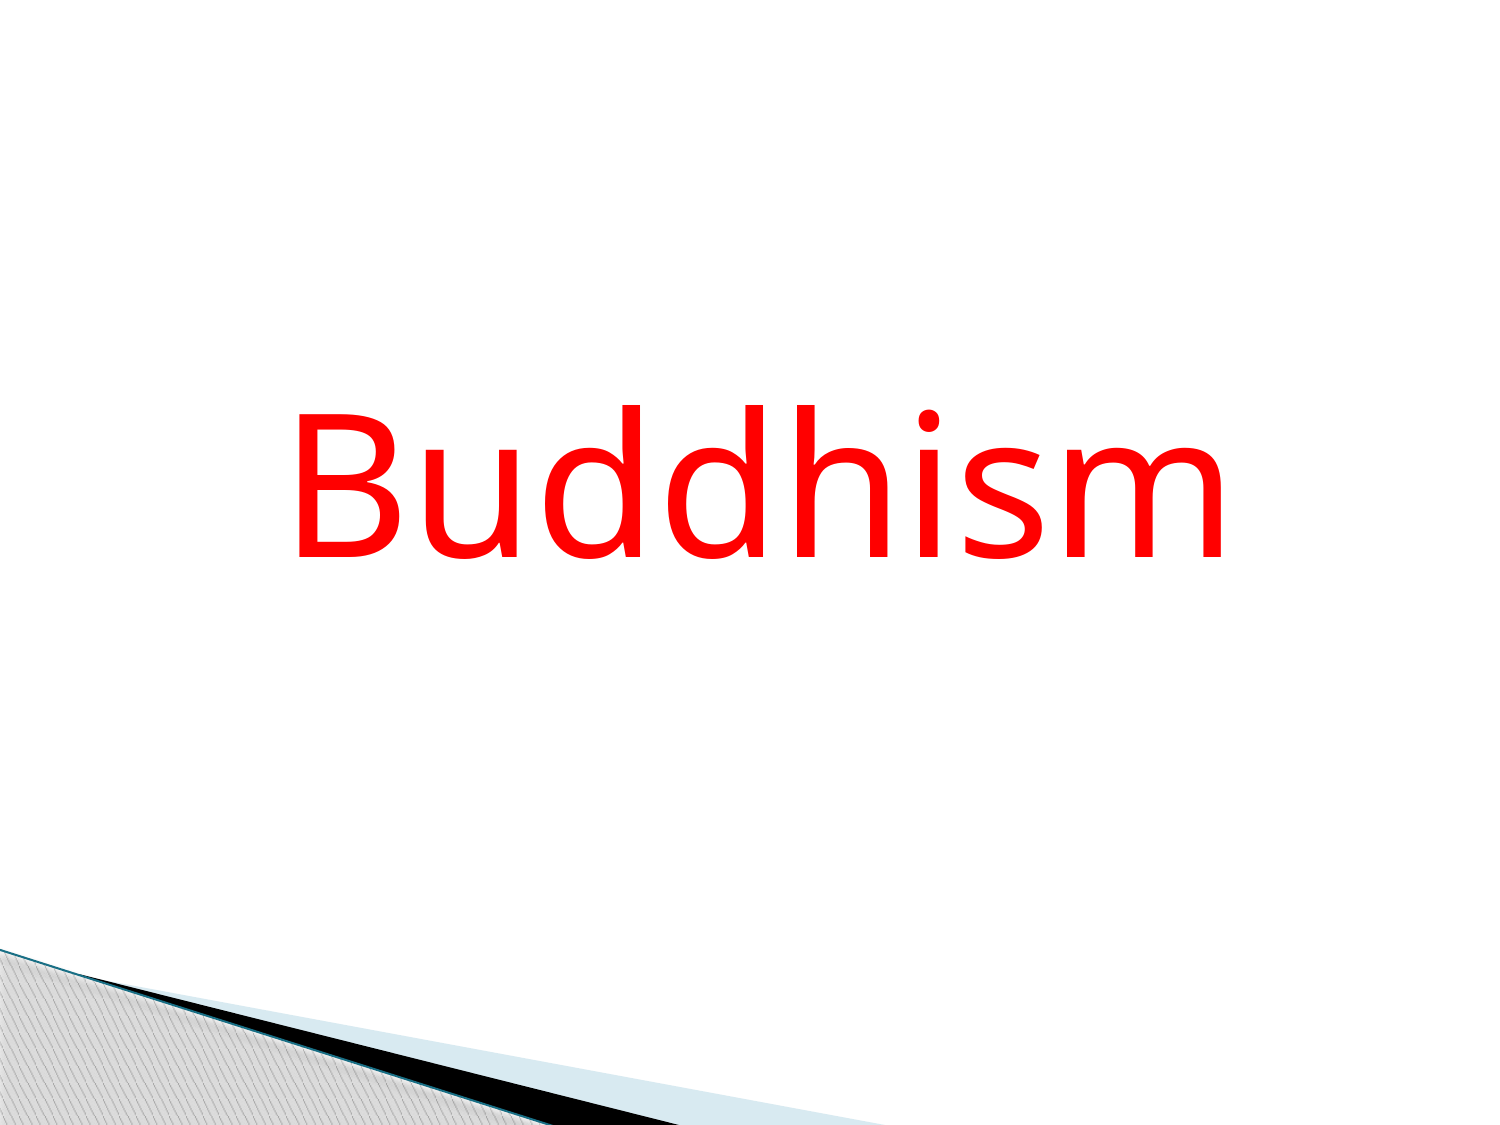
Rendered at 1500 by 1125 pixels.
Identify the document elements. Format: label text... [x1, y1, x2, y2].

list Buddhism [37, 350, 1463, 625]
